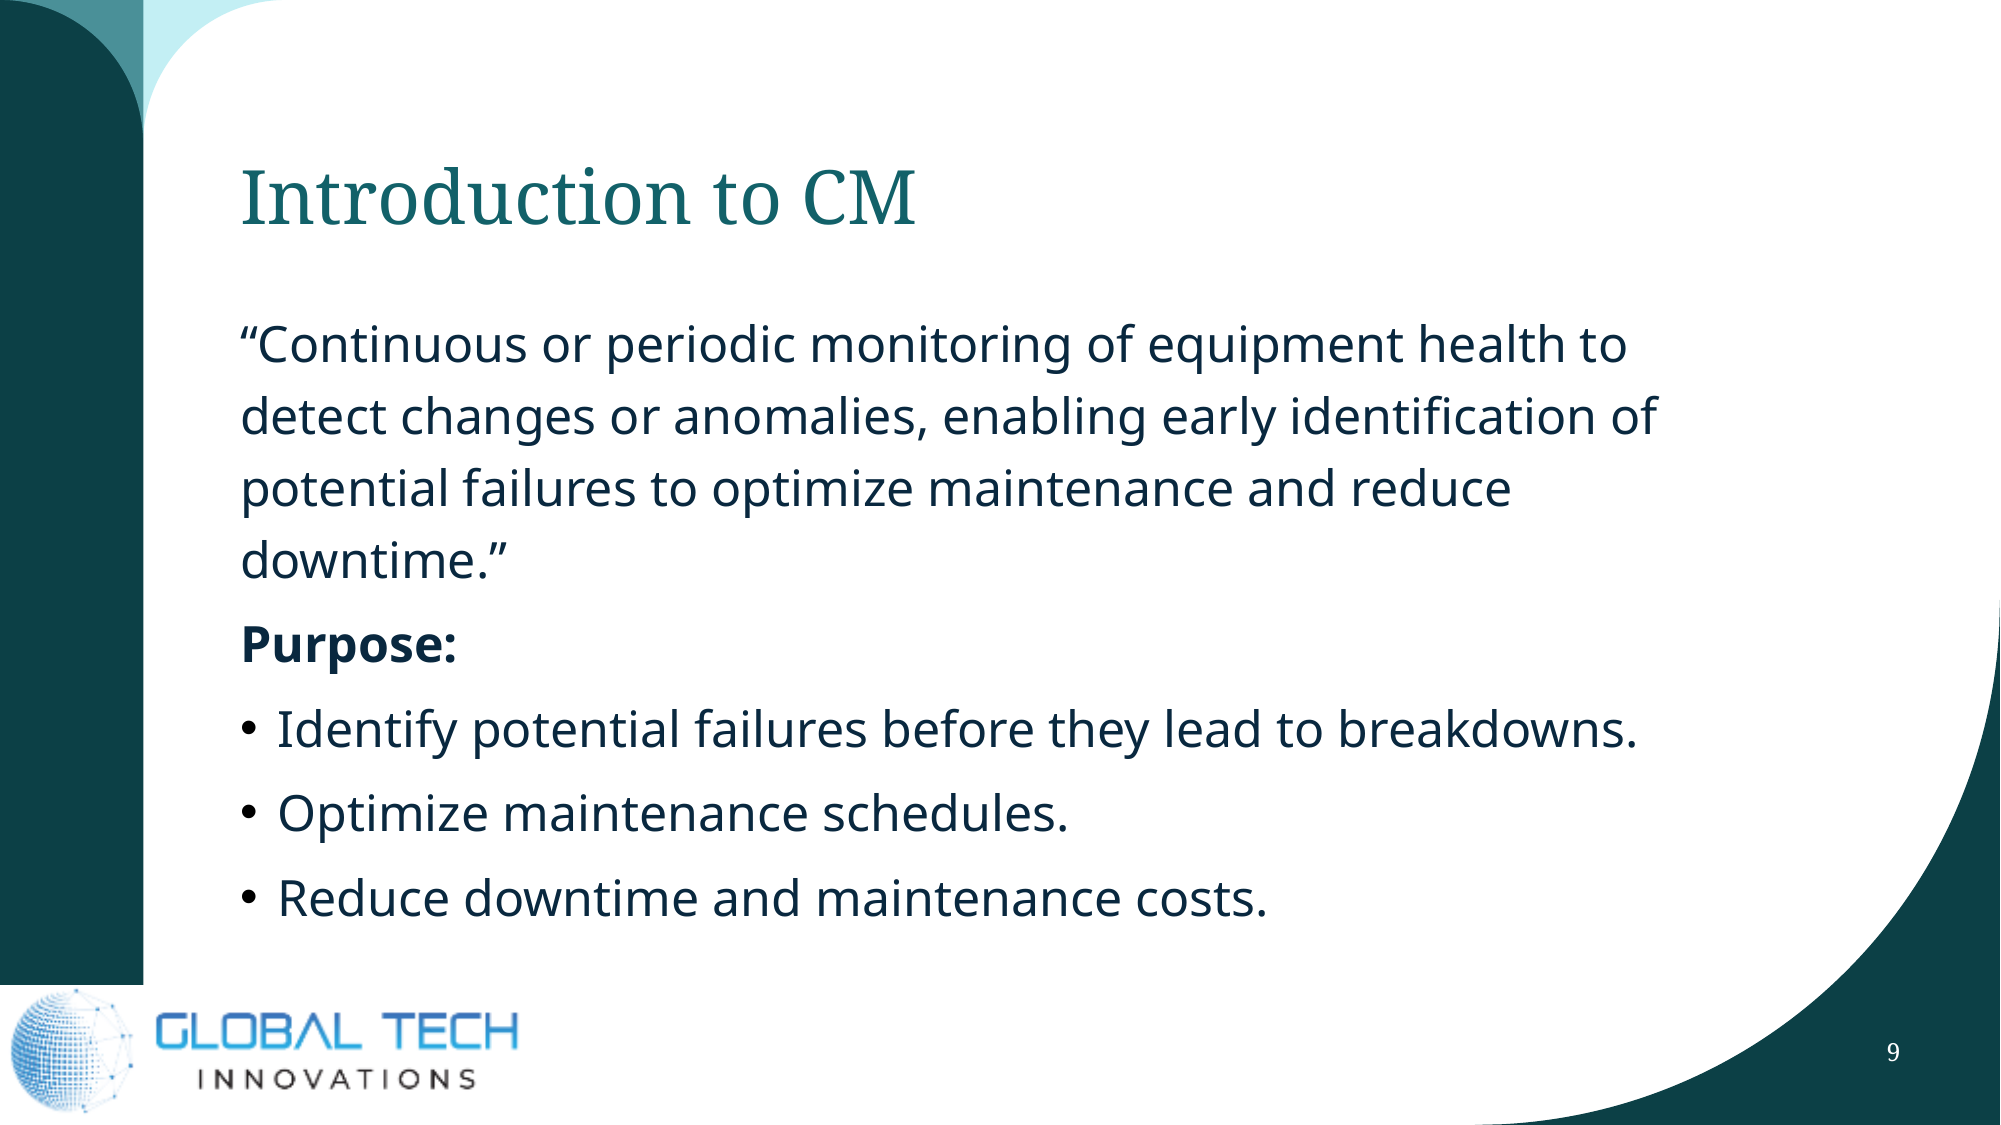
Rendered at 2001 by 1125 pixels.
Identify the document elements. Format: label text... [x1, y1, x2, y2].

title Introduction to CM [225, 60, 1799, 292]
list “Continuous or periodic monitoring of equipment health to detect changes or anomalies, enabling early identification of potential failures to optimize maintenance and reduce downtime.” Purpose: Identify potential failures before they lead to breakdowns. Optimize maintenance schedules. Reduce downtime and maintenance costs. [225, 292, 1799, 937]
picture [0, 985, 537, 1125]
slide_number 9 [1787, 981, 2000, 1125]
